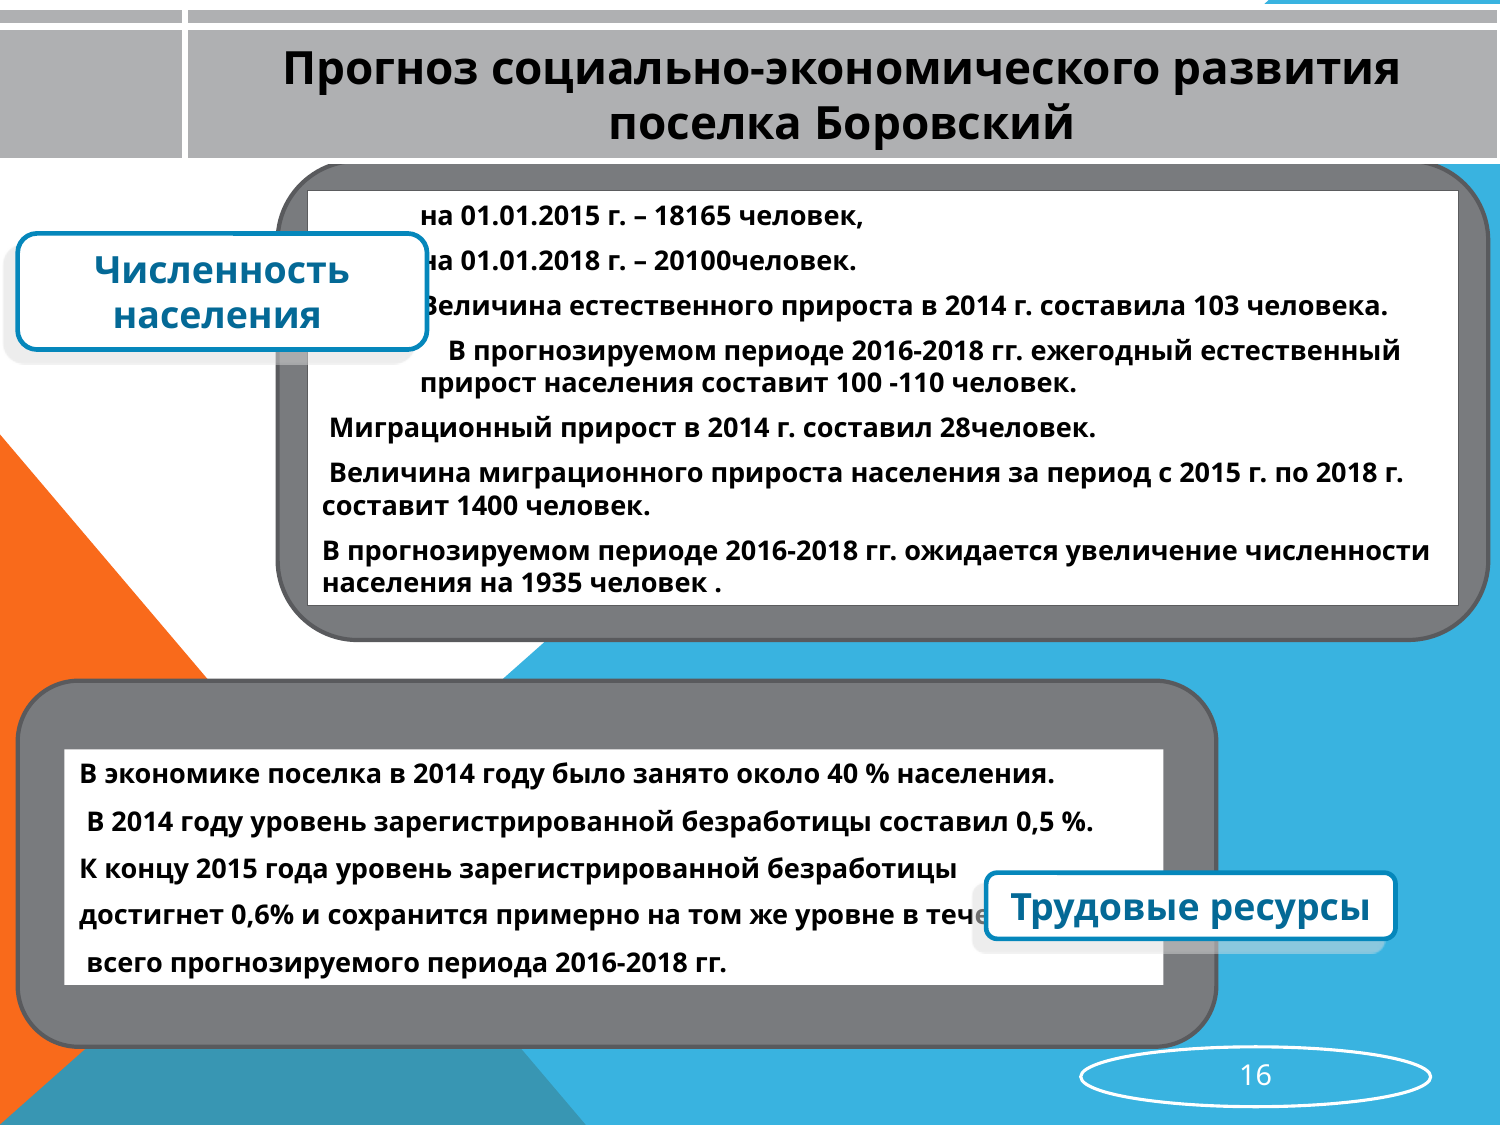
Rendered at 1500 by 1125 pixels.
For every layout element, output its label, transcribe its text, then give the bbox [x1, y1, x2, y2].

text_box [15, 678, 1219, 1049]
text_box Трудовые ресурсы [986, 872, 1396, 939]
text_box на 01.01.2015 г. – 18165 человек, на 01.01.2018 г. – 20100человек. Величина естественного прироста в 2014 г. составила 103 человека. В прогнозируемом периоде 2016-2018 гг. ежегодный естественный прирост населения составит 100 -110 человек. Миграционный прирост в 2014 г. составил 28человек. Величина миграционного прироста населения за период с 2015 г. по 2018 г. составит 1400 человек. В прогнозируемом периоде 2016-2018 гг. ожидается увеличение численности населения на 1935 человек . [307, 190, 1459, 606]
text_box В экономике поселка в 2014 году было занято около 40 % населения. В 2014 году уровень зарегистрированной безработицы составил 0,5 %. К концу 2015 года уровень зарегистрированной безработицы достигнет 0,6% и сохранится примерно на том же уровне в течение всего прогнозируемого периода 2016-2018 гг. [64, 749, 1164, 985]
text_box Прогноз социально-экономического развития поселка Боровский [0, 5, 1500, 163]
text_box [275, 163, 1491, 643]
slide_number 16 [1079, 1045, 1433, 1109]
text_box Численность населения [17, 233, 428, 350]
